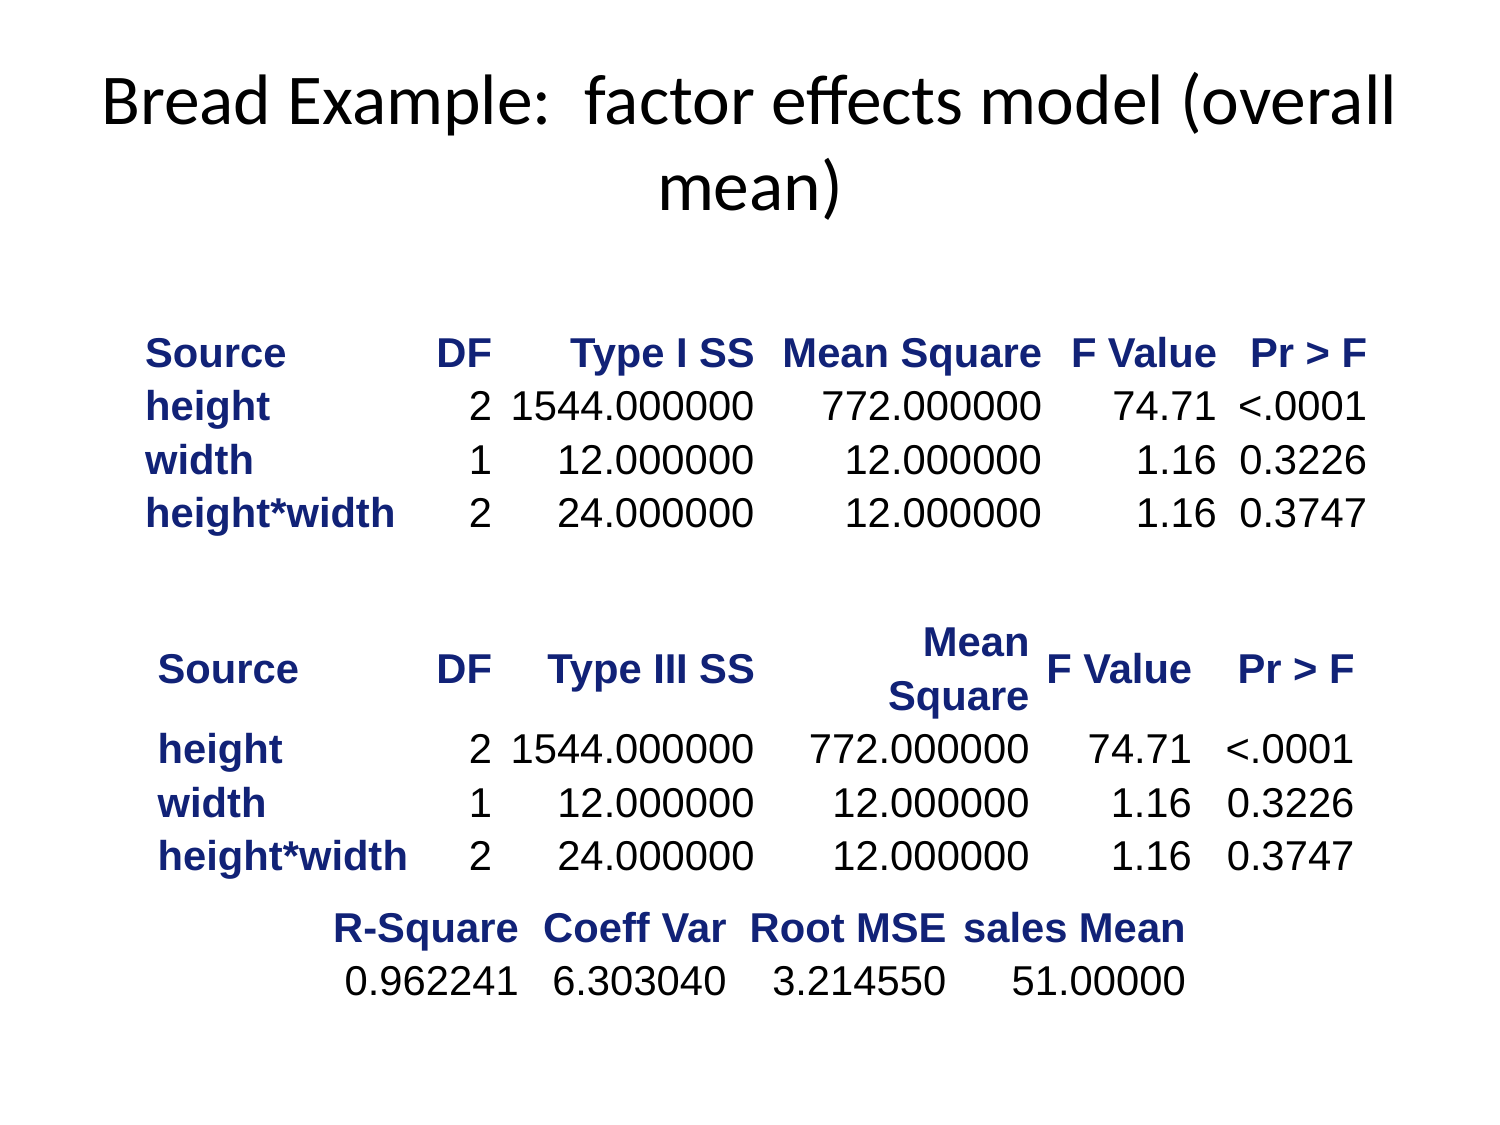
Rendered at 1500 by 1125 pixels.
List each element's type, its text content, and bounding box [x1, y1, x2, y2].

table_cell 24.000000 [500, 483, 762, 537]
table_cell height [137, 376, 412, 430]
table_cell 3.214550 [734, 951, 954, 1005]
table_cell 12.000000 [762, 826, 1037, 880]
table_cell 0.3747 [1225, 483, 1375, 537]
table_cell 24.000000 [500, 826, 762, 880]
table_cell 1.16 [1050, 430, 1225, 483]
table_cell height*width [150, 826, 425, 880]
table_header Coeff Var [527, 898, 734, 951]
table_cell 1544.000000 [500, 719, 762, 773]
table_header Root MSE [734, 898, 954, 951]
table_cell 6.303040 [527, 951, 734, 1005]
table_cell 2 [412, 483, 500, 537]
table_header Pr > F [1225, 323, 1375, 376]
table_cell 772.000000 [762, 376, 1050, 430]
title Bread Example: factor effects model (overall mean) [75, 45, 1425, 233]
table_cell height*width [137, 483, 412, 537]
table_cell 2 [412, 376, 500, 430]
table_cell height [150, 719, 425, 773]
table_cell 772.000000 [762, 719, 1037, 773]
table_cell 51.00000 [954, 951, 1194, 1005]
table_header Source [150, 612, 425, 719]
table_cell 0.3747 [1200, 826, 1362, 880]
table_cell width [150, 773, 425, 826]
table_cell 0.962241 [319, 951, 527, 1005]
table_header F Value [1050, 323, 1225, 376]
table_cell <.0001 [1200, 719, 1362, 773]
table_cell 1 [412, 430, 500, 483]
table_header DF [425, 612, 500, 719]
table_header Type III SS [500, 612, 762, 719]
table_header R-Square [319, 898, 527, 951]
table_cell 1 [425, 773, 500, 826]
table_cell 12.000000 [500, 773, 762, 826]
table_cell <.0001 [1225, 376, 1375, 430]
table_header sales Mean [954, 898, 1194, 951]
table_header Source [137, 323, 412, 376]
table_cell 12.000000 [762, 430, 1050, 483]
table_cell 12.000000 [762, 773, 1037, 826]
table_header Mean Square [762, 612, 1037, 719]
table_cell 2 [425, 826, 500, 880]
table_cell 74.71 [1037, 719, 1200, 773]
table_cell 0.3226 [1200, 773, 1362, 826]
table_cell width [137, 430, 412, 483]
table_cell 12.000000 [500, 430, 762, 483]
table_header DF [412, 323, 500, 376]
table_cell 74.71 [1050, 376, 1225, 430]
table_header Type I SS [500, 323, 762, 376]
table_cell 2 [425, 719, 500, 773]
table_header F Value [1037, 612, 1200, 719]
table_cell 0.3226 [1225, 430, 1375, 483]
table_cell 12.000000 [762, 483, 1050, 537]
table_cell 1.16 [1037, 773, 1200, 826]
table_cell 1.16 [1037, 826, 1200, 880]
table_header Pr > F [1200, 612, 1362, 719]
table_header Mean Square [762, 323, 1050, 376]
table_cell 1.16 [1050, 483, 1225, 537]
table_cell 1544.000000 [500, 376, 762, 430]
